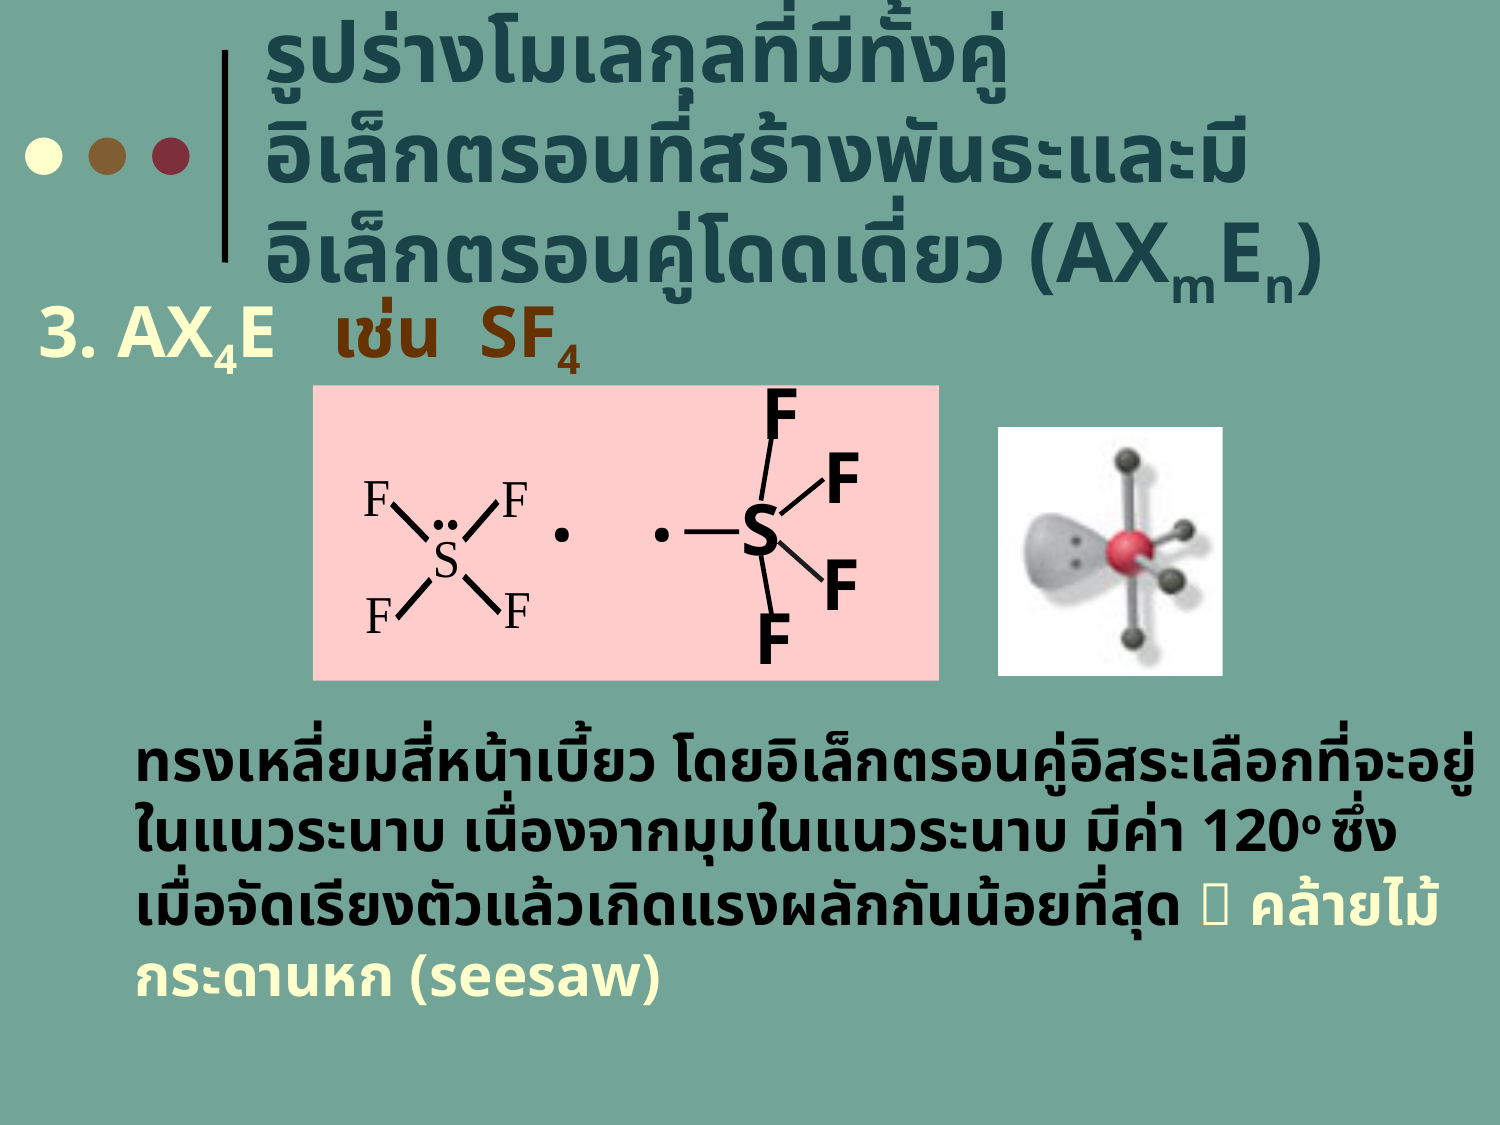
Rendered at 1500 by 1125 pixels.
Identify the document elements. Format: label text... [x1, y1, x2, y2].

picture [997, 427, 1223, 677]
text_box 3. AX4E เช่น SF4 [23, 278, 596, 391]
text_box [312, 361, 940, 687]
text_box ทรงเหลี่ยมสี่หน้าเบี้ยว โดยอิเล็กตรอนคู่อิสระเลือกที่จะอยู่ในแนวระนาบ เนื่องจากมุมในแนวระนาบ มีค่า 120o ซึ่งเมื่อจัดเรียงตัวแล้วเกิดแรงผลักกันน้อยที่สุด  คล้ายไม้กระดานหก (seesaw) [120, 716, 1500, 1016]
title รูปร่างโมเลกุลที่มีทั้งคู่อิเล็กตรอนที่สร้างพันธะและมีอิเล็กตรอนคู่โดดเดี่ยว (AXmEn) [249, 31, 1400, 282]
